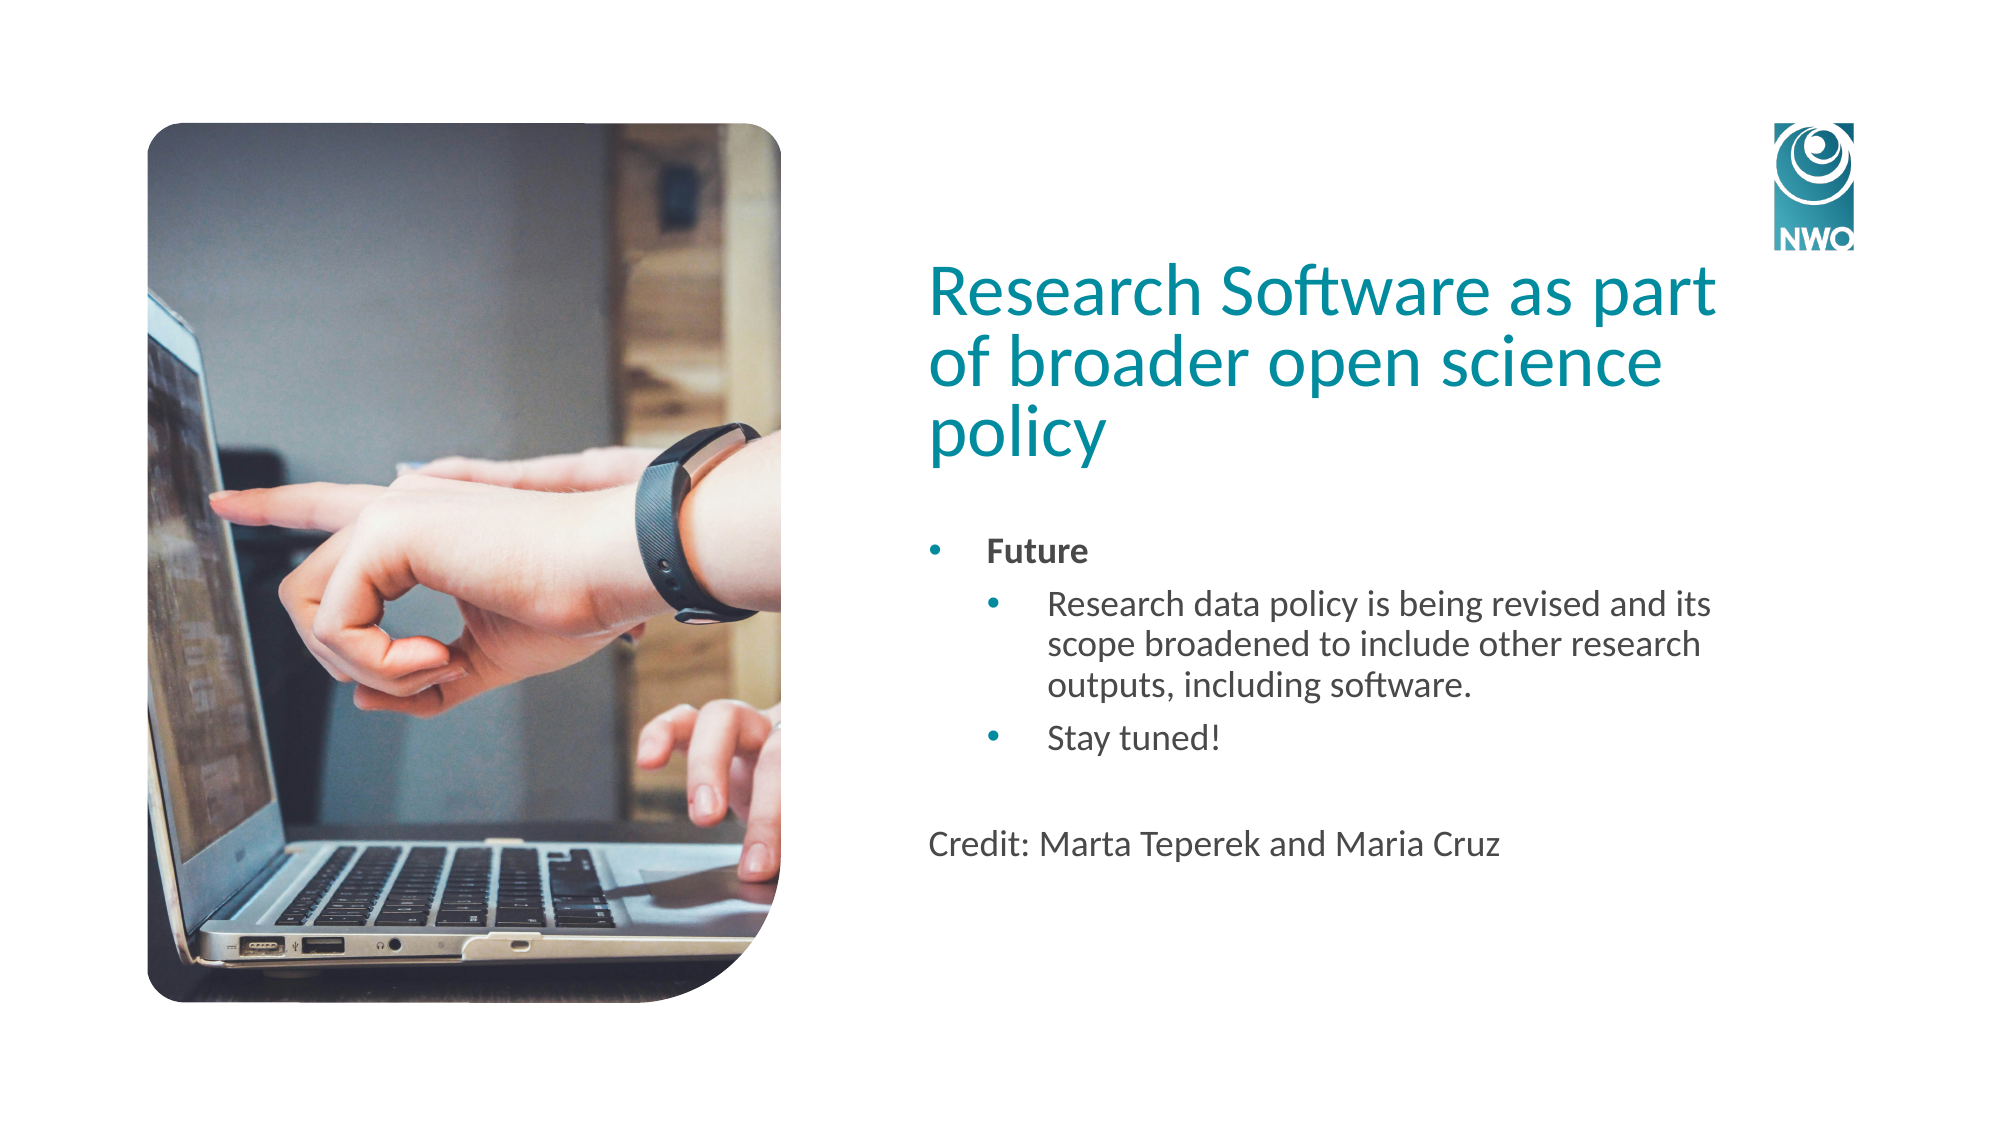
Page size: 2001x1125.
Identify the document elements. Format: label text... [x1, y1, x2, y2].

picture [1770, 114, 1858, 262]
picture [147, 122, 781, 1003]
list Research Software as part of broader open science policy Future Research data policy is being revised and its scope broadened to include other research outputs, including software. Stay tuned! Credit: Marta Teperek and Maria Cruz [928, 122, 1731, 1001]
